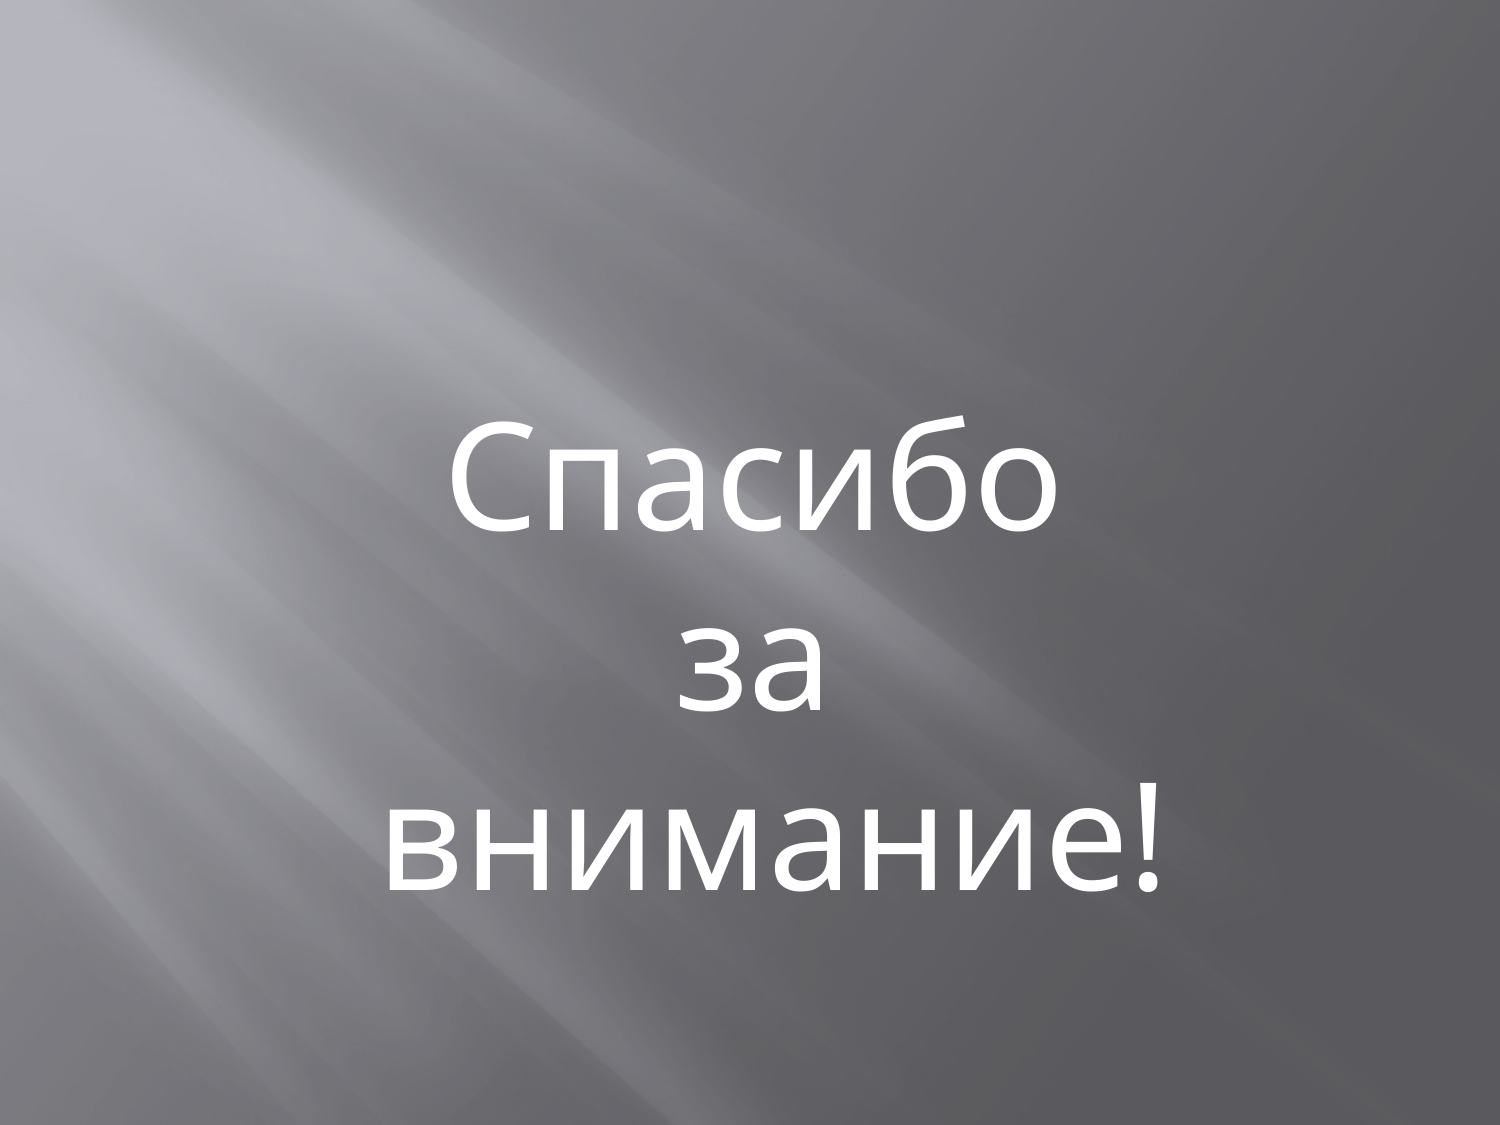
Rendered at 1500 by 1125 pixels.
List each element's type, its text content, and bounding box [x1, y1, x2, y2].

text_box Спасибо за внимание! [265, 373, 1282, 929]
